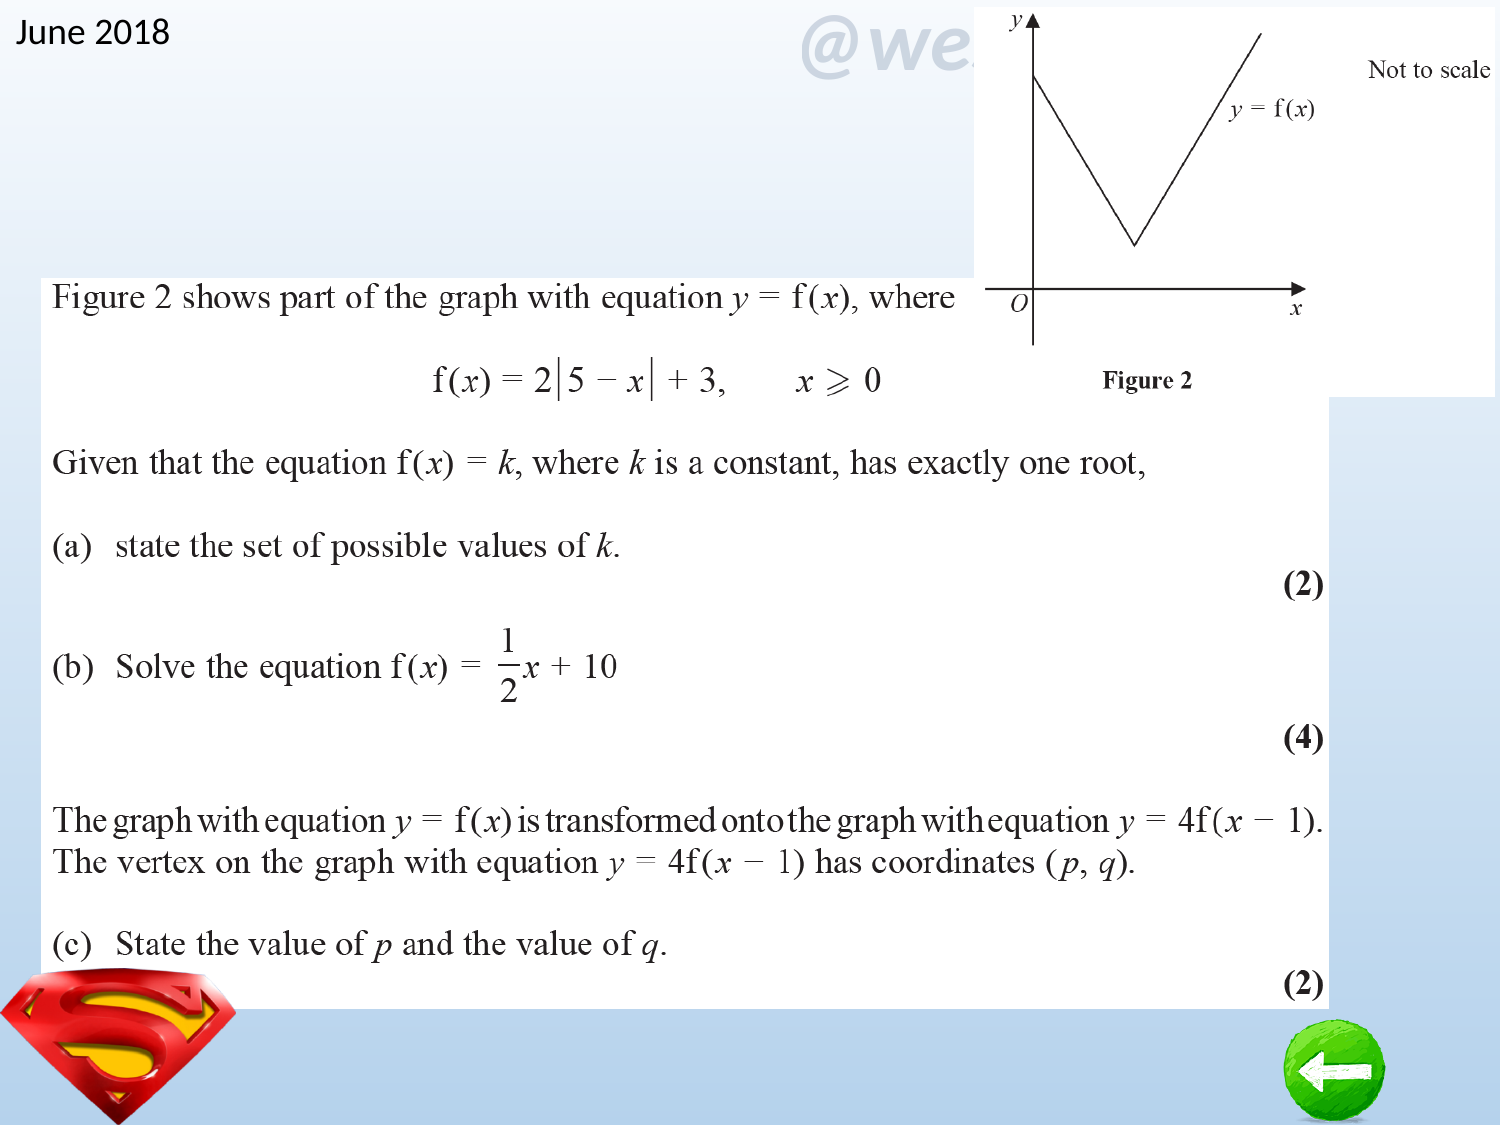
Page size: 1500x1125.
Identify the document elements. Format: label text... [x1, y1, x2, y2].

picture [1281, 1019, 1387, 1125]
text_box June 2018 [1, 0, 186, 60]
picture [0, 7, 1495, 1125]
